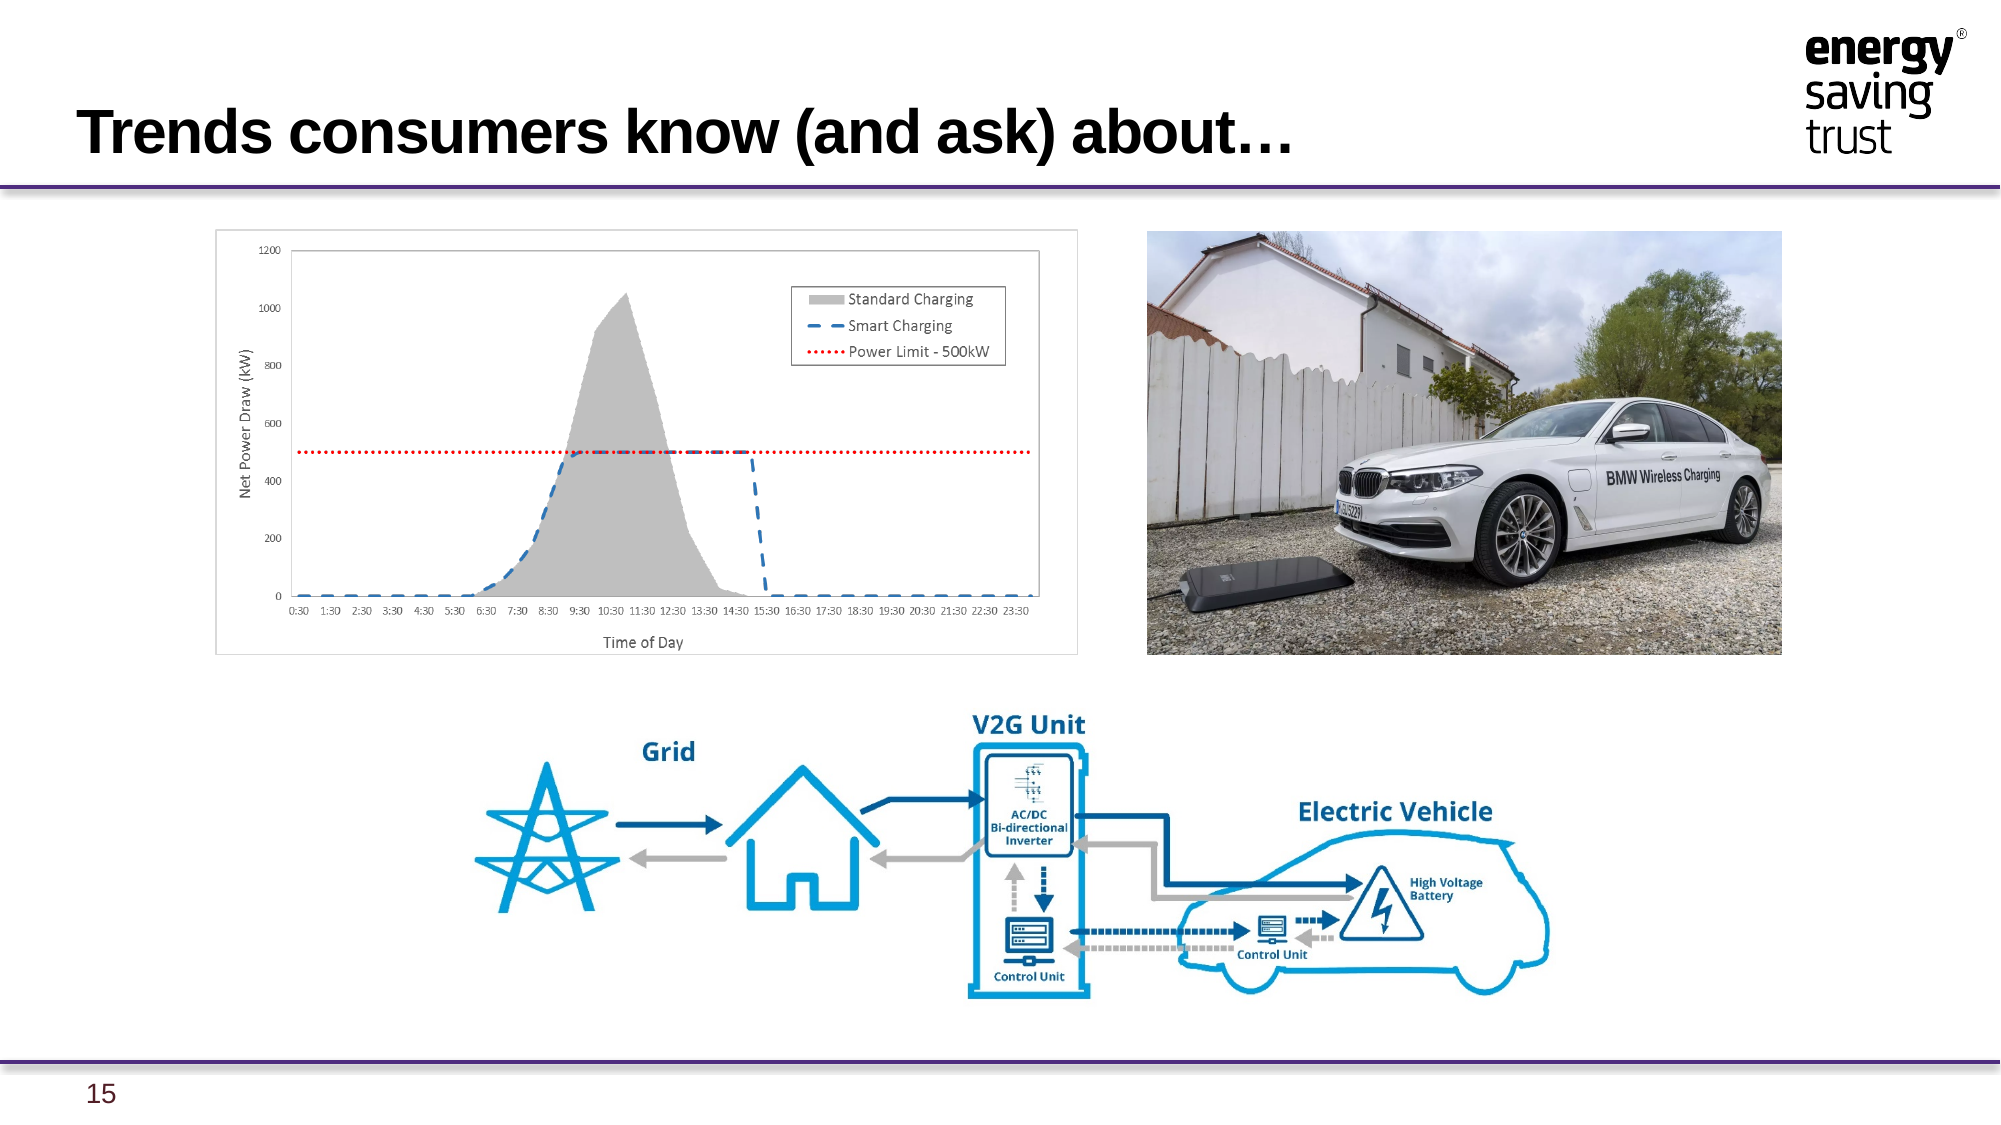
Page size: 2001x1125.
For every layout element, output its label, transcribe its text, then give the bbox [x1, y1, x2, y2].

slide_number 15 [85, 1062, 553, 1122]
picture [438, 697, 1556, 1020]
picture [215, 229, 1078, 656]
title Trends consumers know (and ask) about… [75, 40, 1735, 166]
picture [1146, 231, 1783, 656]
